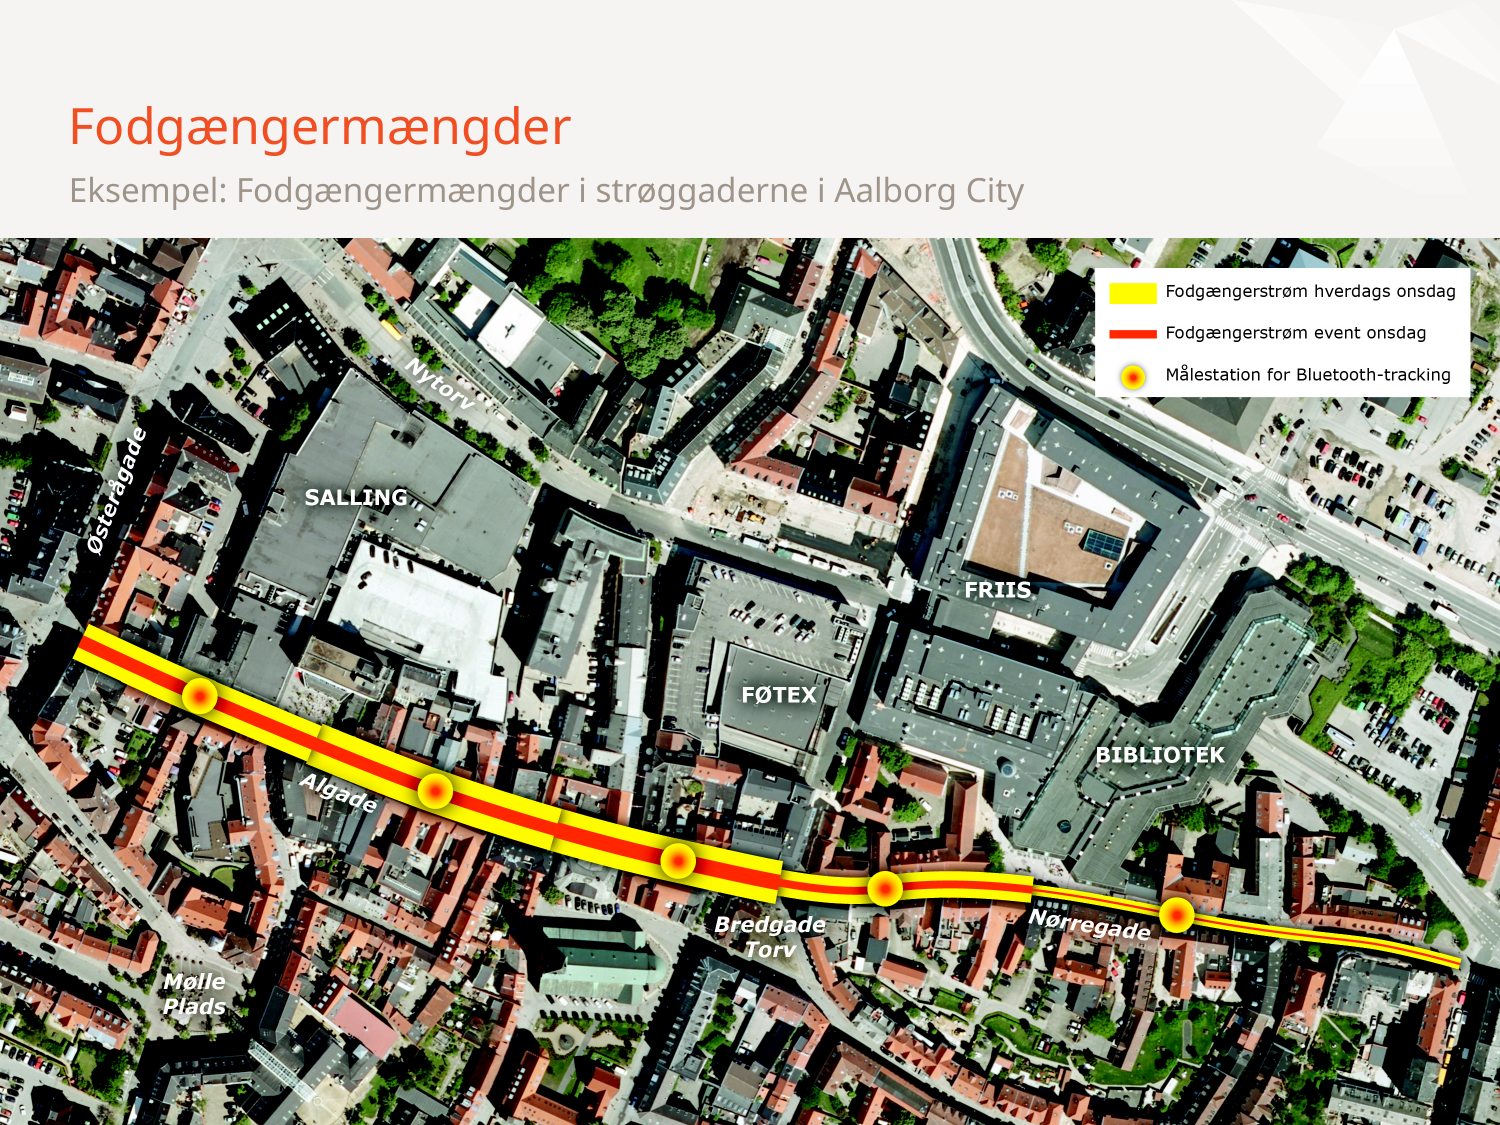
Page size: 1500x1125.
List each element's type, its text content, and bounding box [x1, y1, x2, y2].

title Fodgængermængder Eksempel: Fodgængermængder i strøggaderne i Aalborg City [68, 100, 1432, 214]
picture [0, 238, 1500, 1125]
